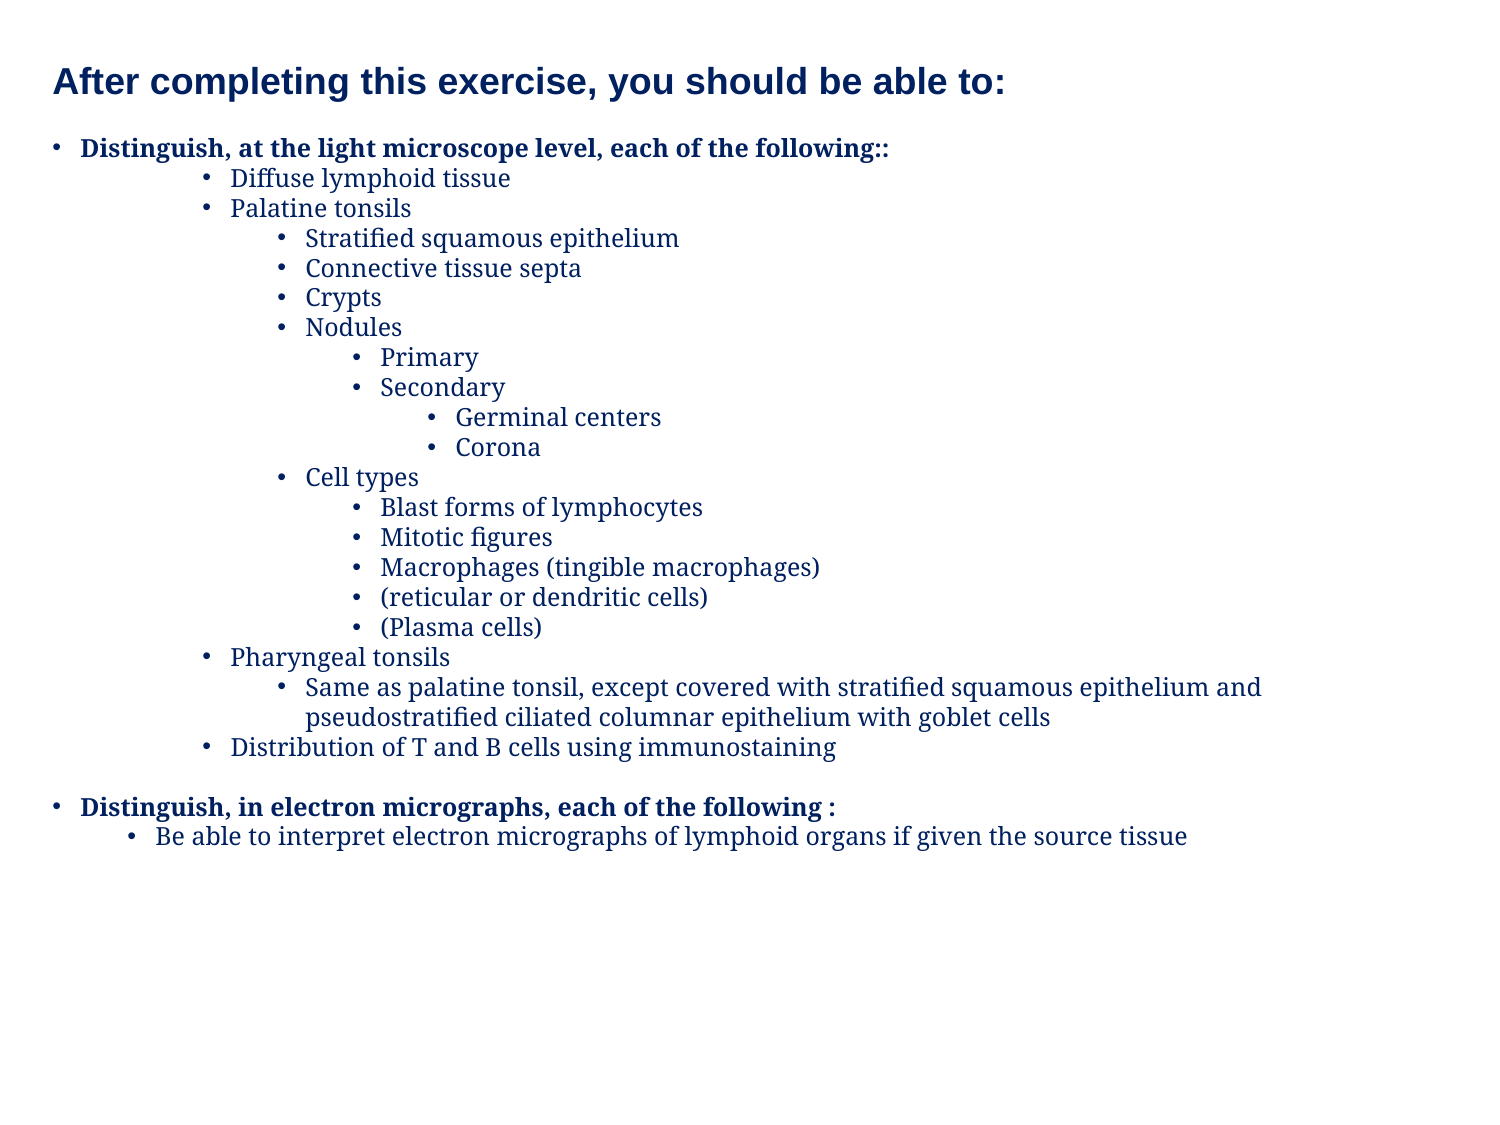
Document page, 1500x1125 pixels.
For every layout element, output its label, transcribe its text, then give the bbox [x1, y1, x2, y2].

text_box After completing this exercise, you should be able to: Distinguish, at the light microscope level, each of the following:: Diffuse lymphoid tissue Palatine tonsils Stratified squamous epithelium Connective tissue septa Crypts Nodules Primary Secondary Germinal centers Corona Cell types Blast forms of lymphocytes Mitotic figures Macrophages (tingible macrophages) (reticular or dendritic cells) (Plasma cells) Pharyngeal tonsils Same as palatine tonsil, except covered with stratified squamous epithelium and pseudostratified ciliated columnar epithelium with goblet cells Distribution of T and B cells using immunostaining Distinguish, in electron micrographs, each of the following : Be able to interpret electron micrographs of lymphoid organs if given the source tissue [37, 49, 1450, 889]
